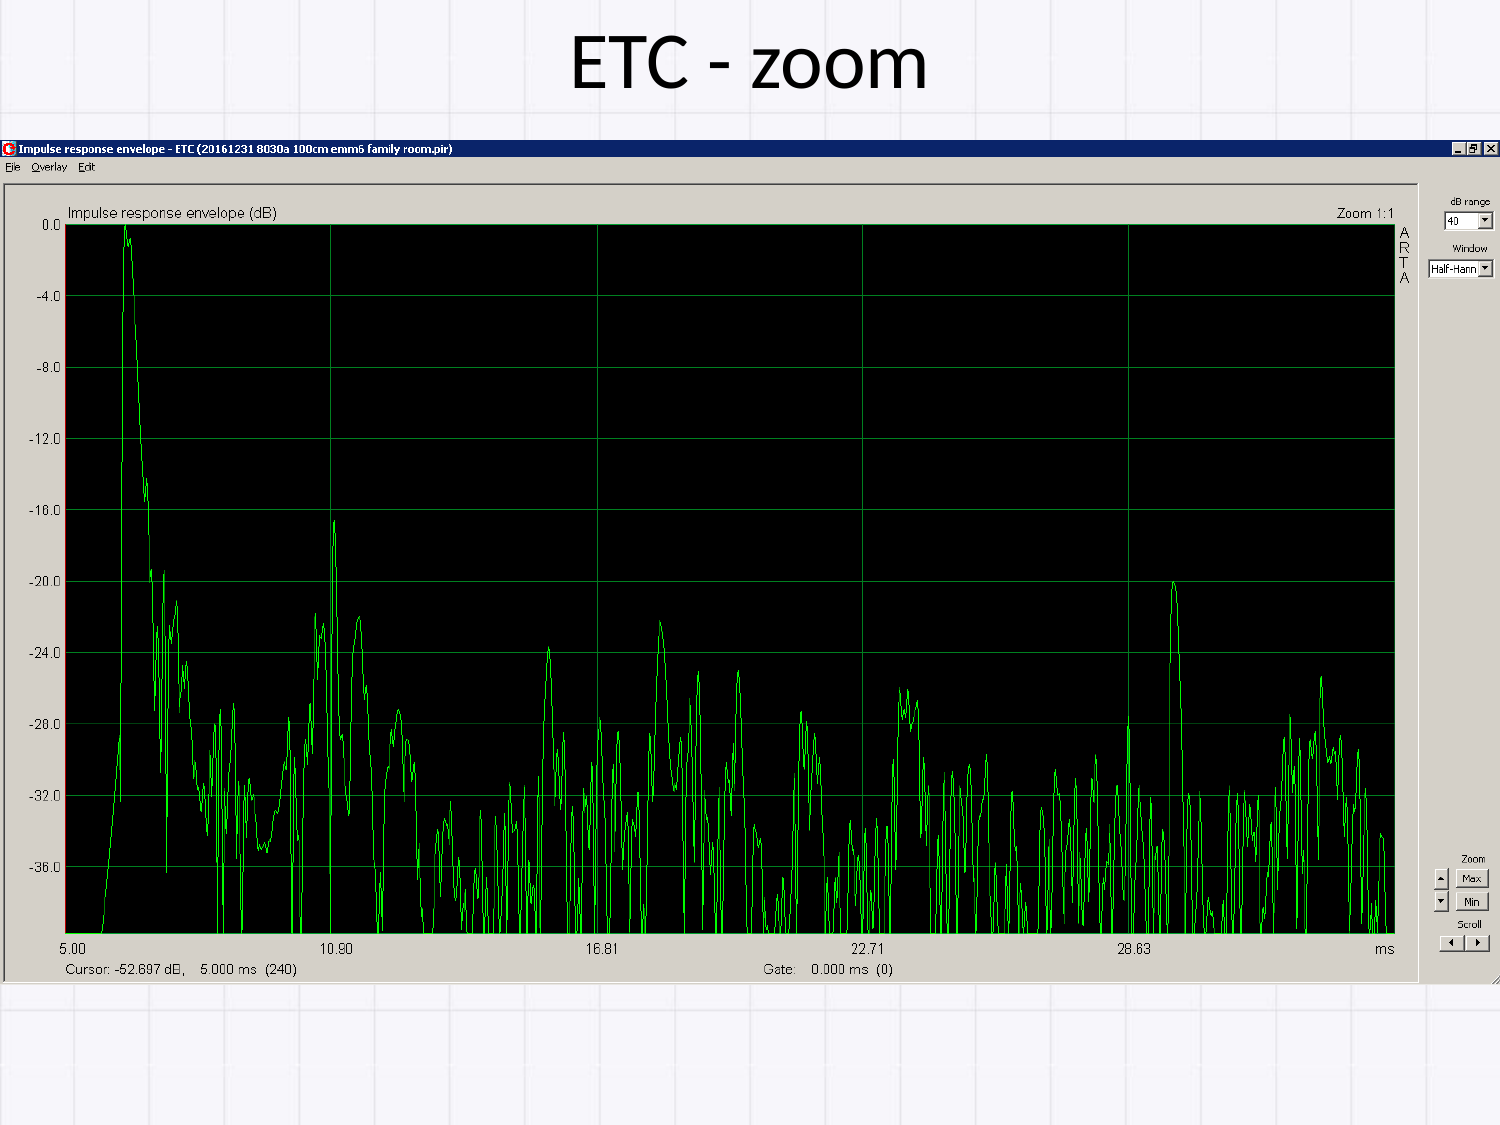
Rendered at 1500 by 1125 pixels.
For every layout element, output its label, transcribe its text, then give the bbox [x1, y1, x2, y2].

title ETC - zoom [75, 0, 1425, 113]
picture [0, 0, 1500, 1125]
